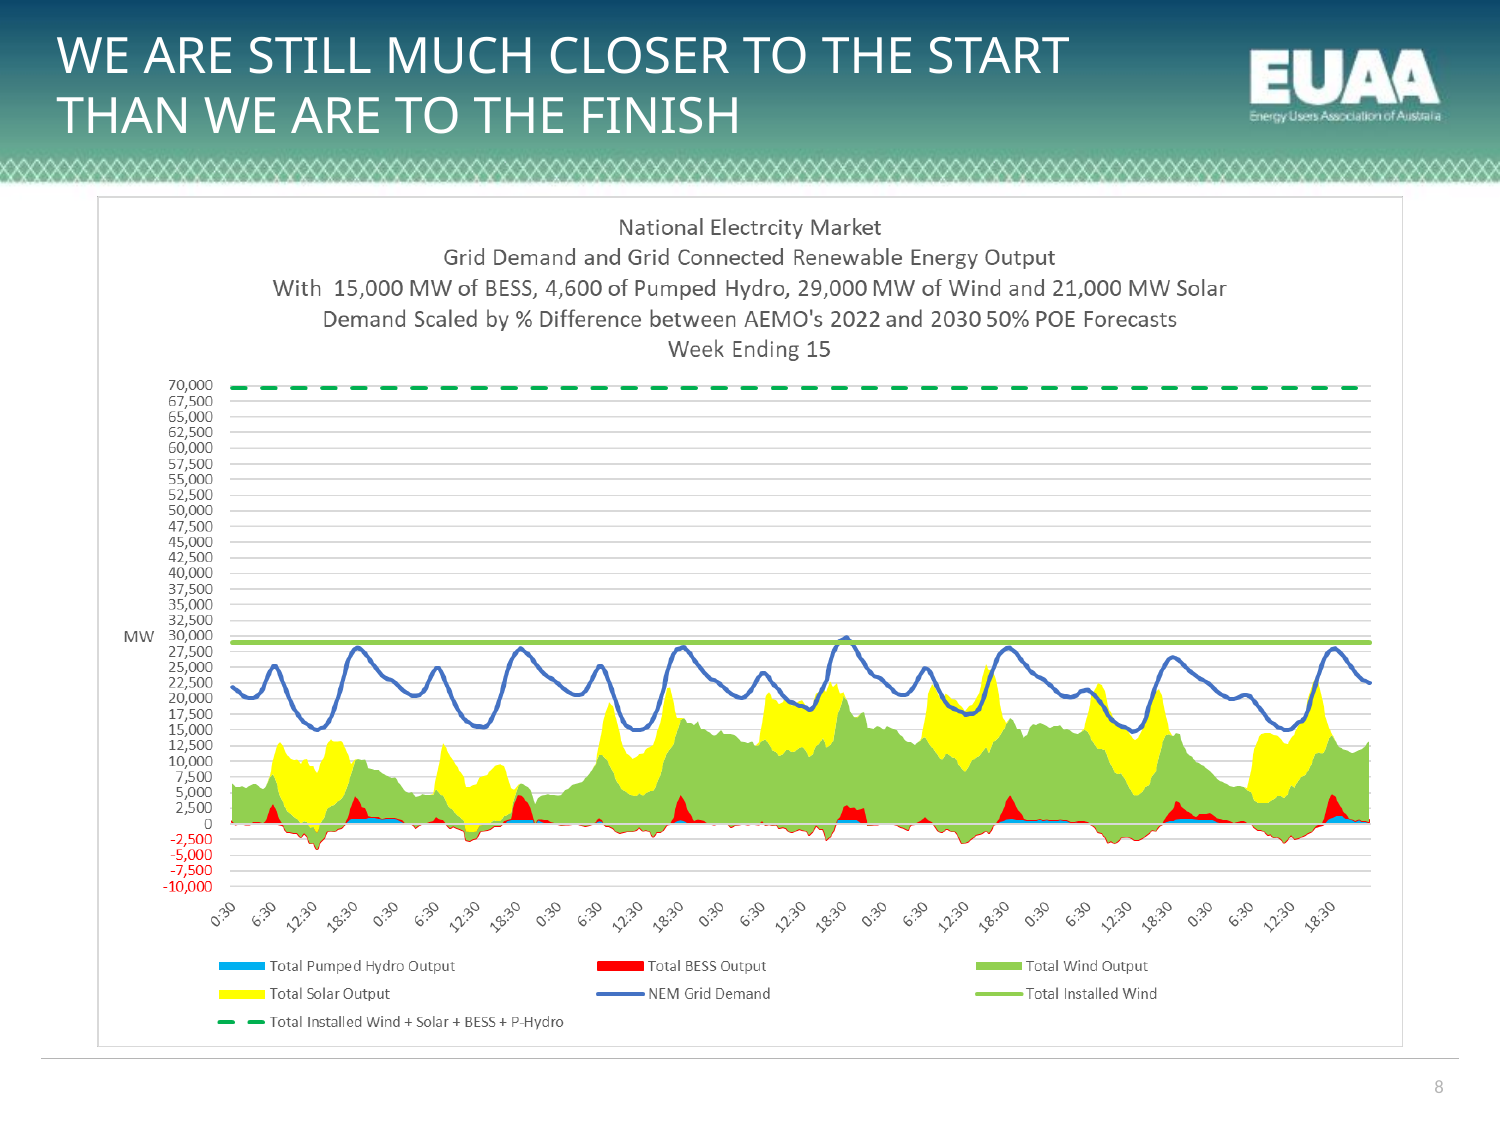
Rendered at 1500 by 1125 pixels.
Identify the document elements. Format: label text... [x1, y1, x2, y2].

slide_number 8 [1399, 1070, 1459, 1103]
picture [0, 0, 1500, 1125]
title We are still much closer to the start than we are to the finish [41, 19, 1152, 149]
